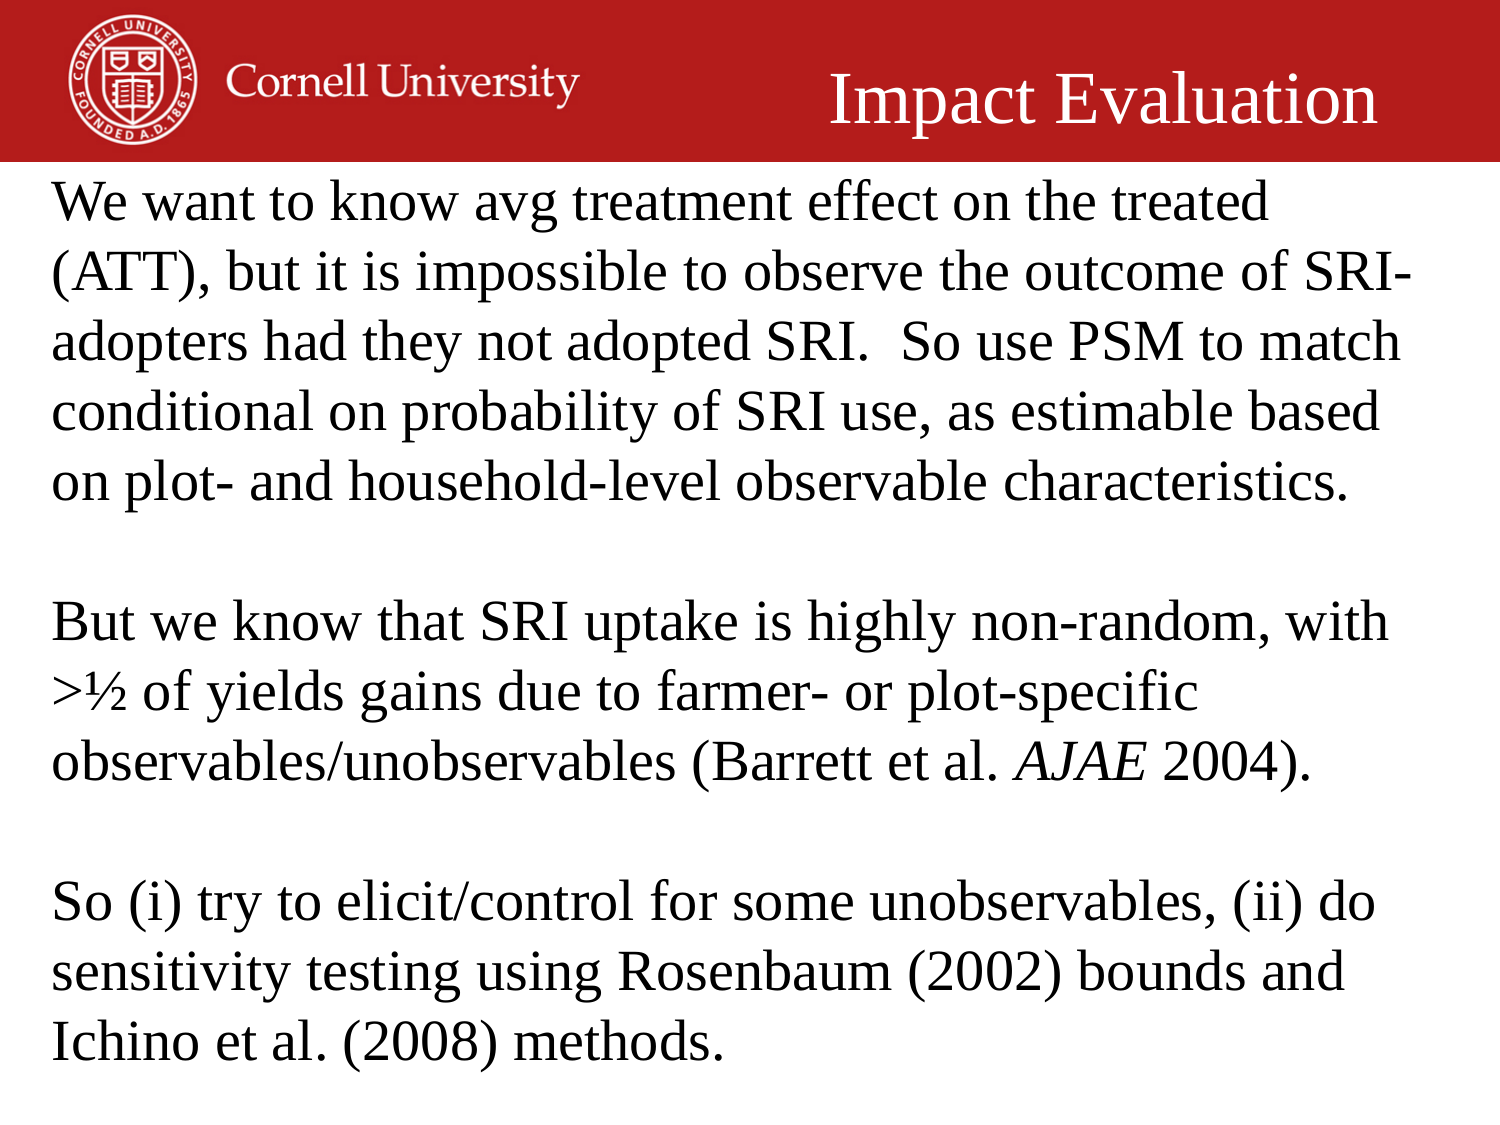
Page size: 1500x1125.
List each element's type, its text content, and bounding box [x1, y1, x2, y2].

text_box We want to know avg treatment effect on the treated (ATT), but it is impossible to observe the outcome of SRI-adopters had they not adopted SRI. So use PSM to match conditional on probability of SRI use, as estimable based on plot- and household-level observable characteristics. But we know that SRI uptake is highly non-random, with >½ of yields gains due to farmer- or plot-specific observables/unobservables (Barrett et al. AJAE 2004). So (i) try to elicit/control for some unobservables, (ii) do sensitivity testing using Rosenbaum (2002) bounds and Ichino et al. (2008) methods. [37, 154, 1458, 543]
picture [0, 0, 703, 162]
text_box We want to know avg treatment effect on the treated (ATT), but it is impossible to observe the outcome of SRI-adopters had they not adopted SRI. So use PSM to match conditional on probability of SRI use, as estimable based on plot- and household-level observable characteristics. But we know that SRI uptake is highly non-random, with >½ of yields gains due to farmer- or plot-specific observables/unobservables (Barrett et al. AJAE 2004). So (i) try to elicit/control for some unobservables, (ii) do sensitivity testing using Rosenbaum (2002) bounds and Ichino et al. (2008) methods. [37, 544, 1458, 1080]
title Impact Evaluation [703, 0, 1500, 188]
